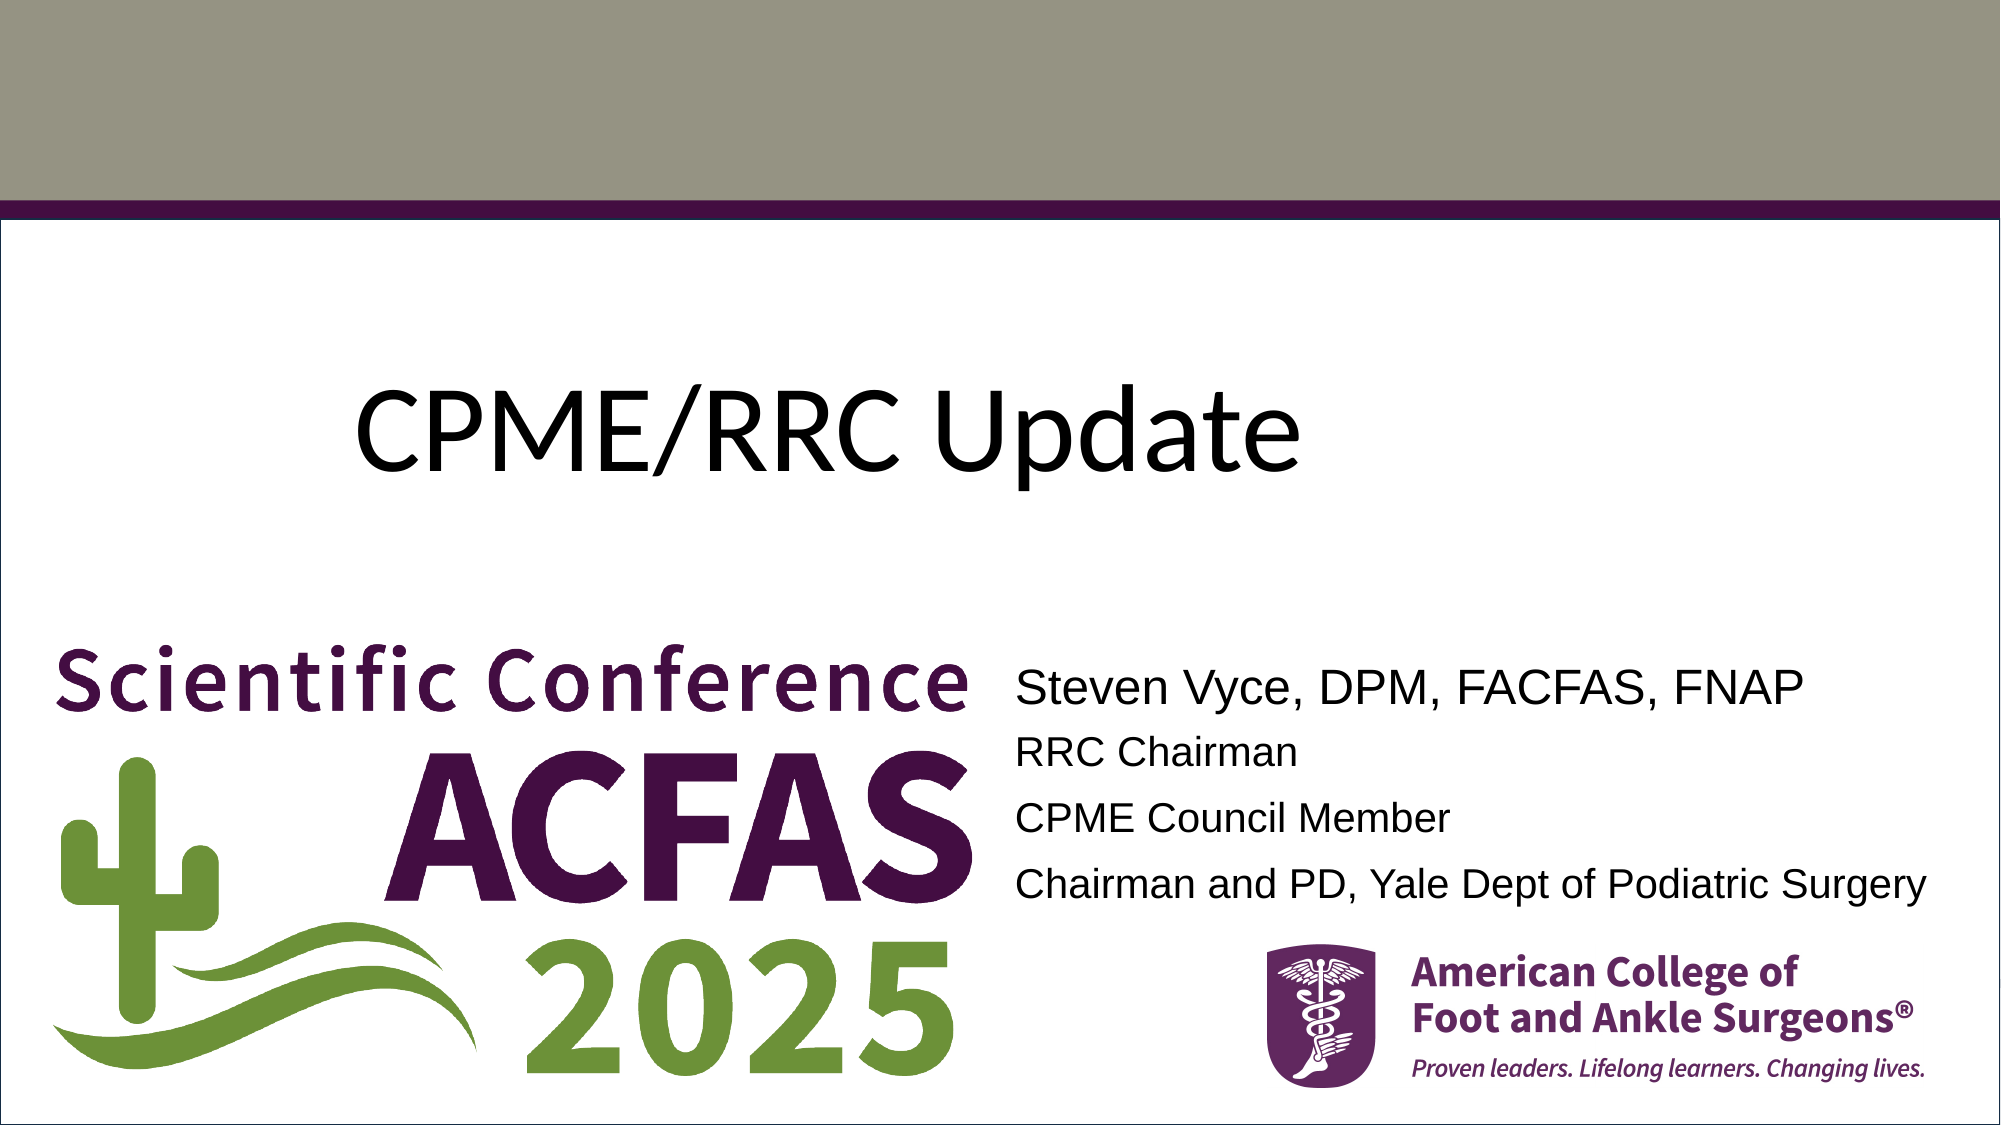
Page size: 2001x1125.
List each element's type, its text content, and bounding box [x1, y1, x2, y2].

text_box CPME/RRC Update [195, 338, 1464, 504]
picture [42, 640, 985, 1088]
list RRC Chairman CPME Council Member Chairman and PD, Yale Dept of Podiatric Surgery [999, 722, 1962, 930]
picture [1267, 944, 1924, 1088]
subtitle Steven Vyce, DPM, FACFAS, FNAP [999, 653, 1904, 722]
